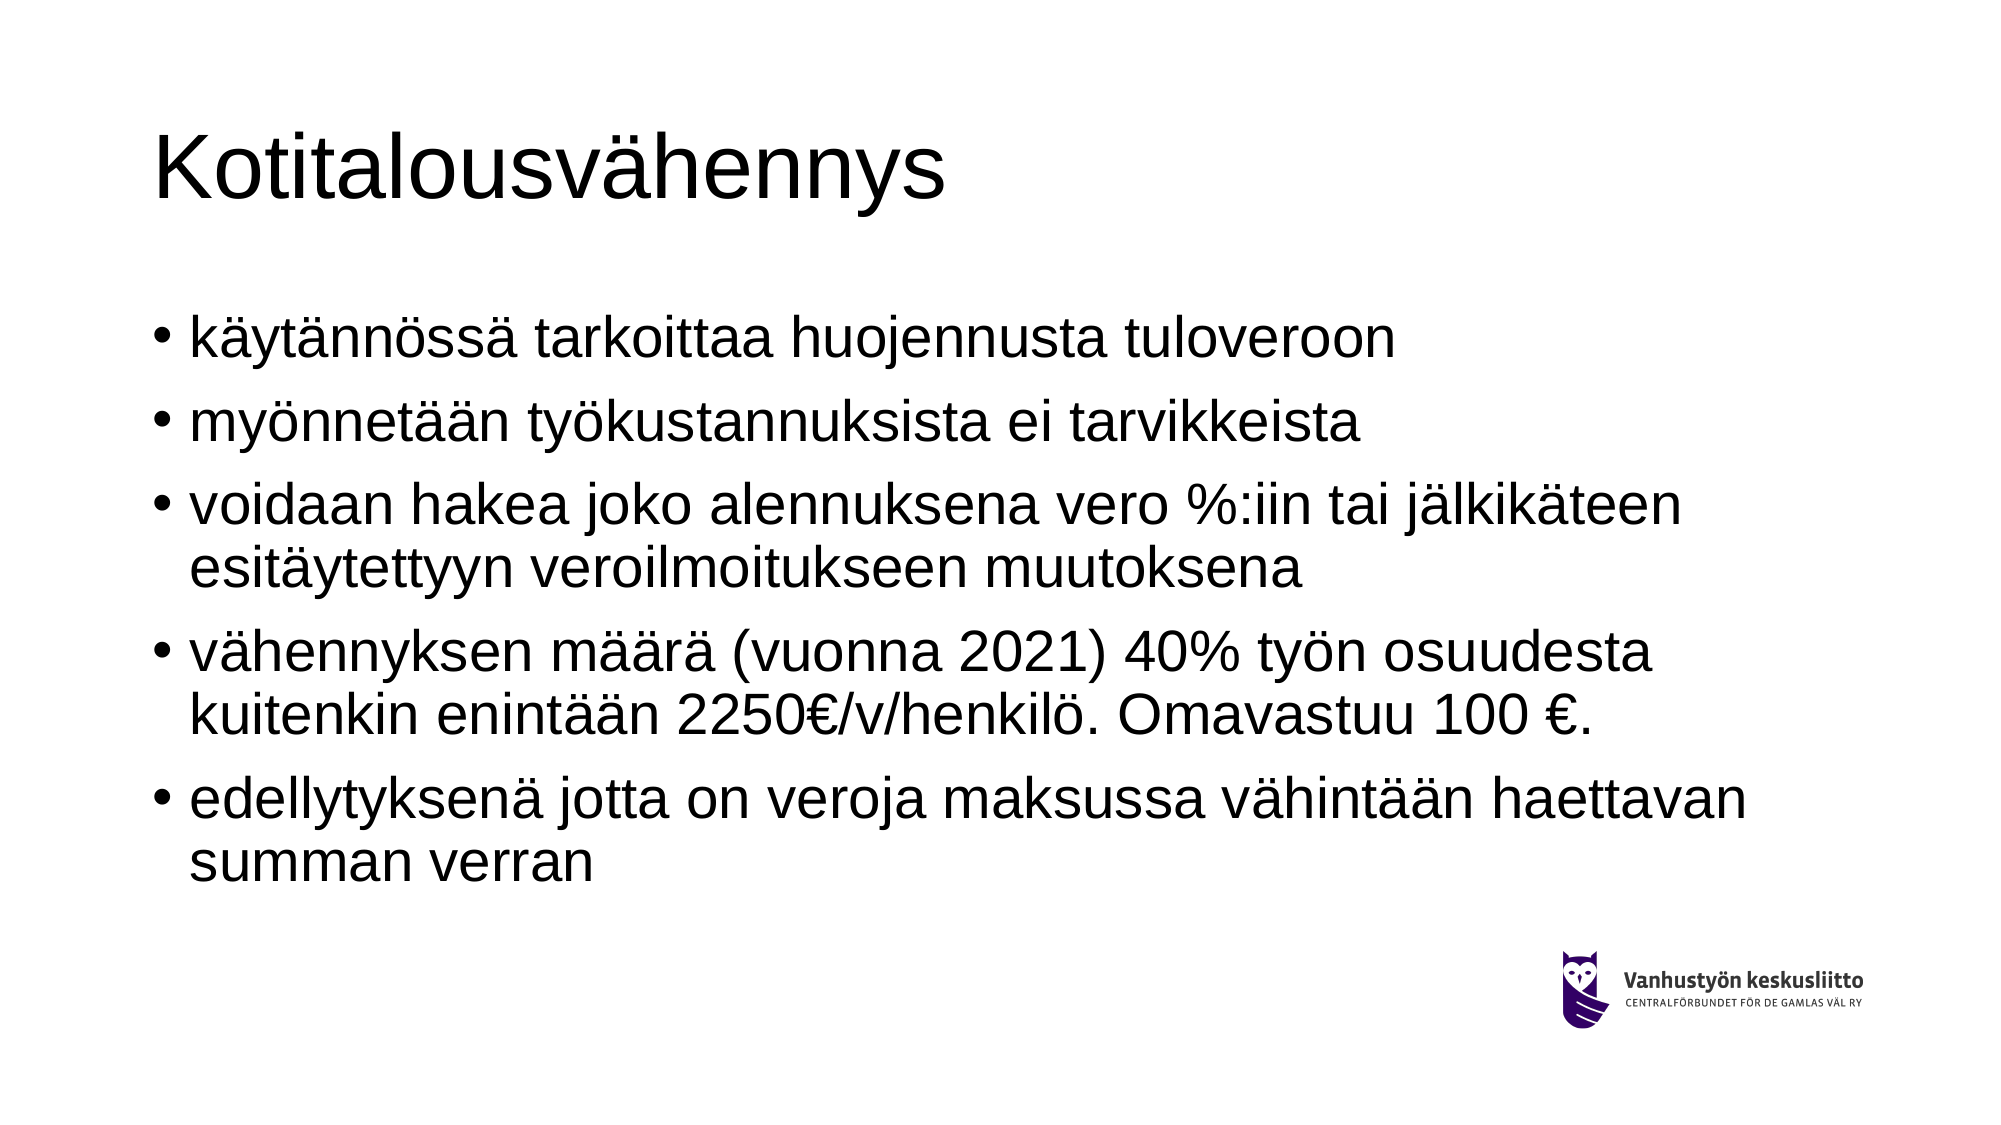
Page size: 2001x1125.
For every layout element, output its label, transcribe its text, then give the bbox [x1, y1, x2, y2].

title Kotitalousvähennys [137, 59, 1863, 278]
list käytännössä tarkoittaa huojennusta tuloveroon myönnetään työkustannuksista ei tarvikkeista voidaan hakea joko alennuksena vero %:iin tai jälkikäteen esitäytettyyn veroilmoitukseen muutoksena vähennyksen määrä (vuonna 2021) 40% työn osuudesta kuitenkin enintään 2250€/v/henkilö. Omavastuu 100 €. edellytyksenä jotta on veroja maksussa vähintään haettavan summan verran [137, 299, 1863, 930]
picture [1563, 951, 1863, 1029]
